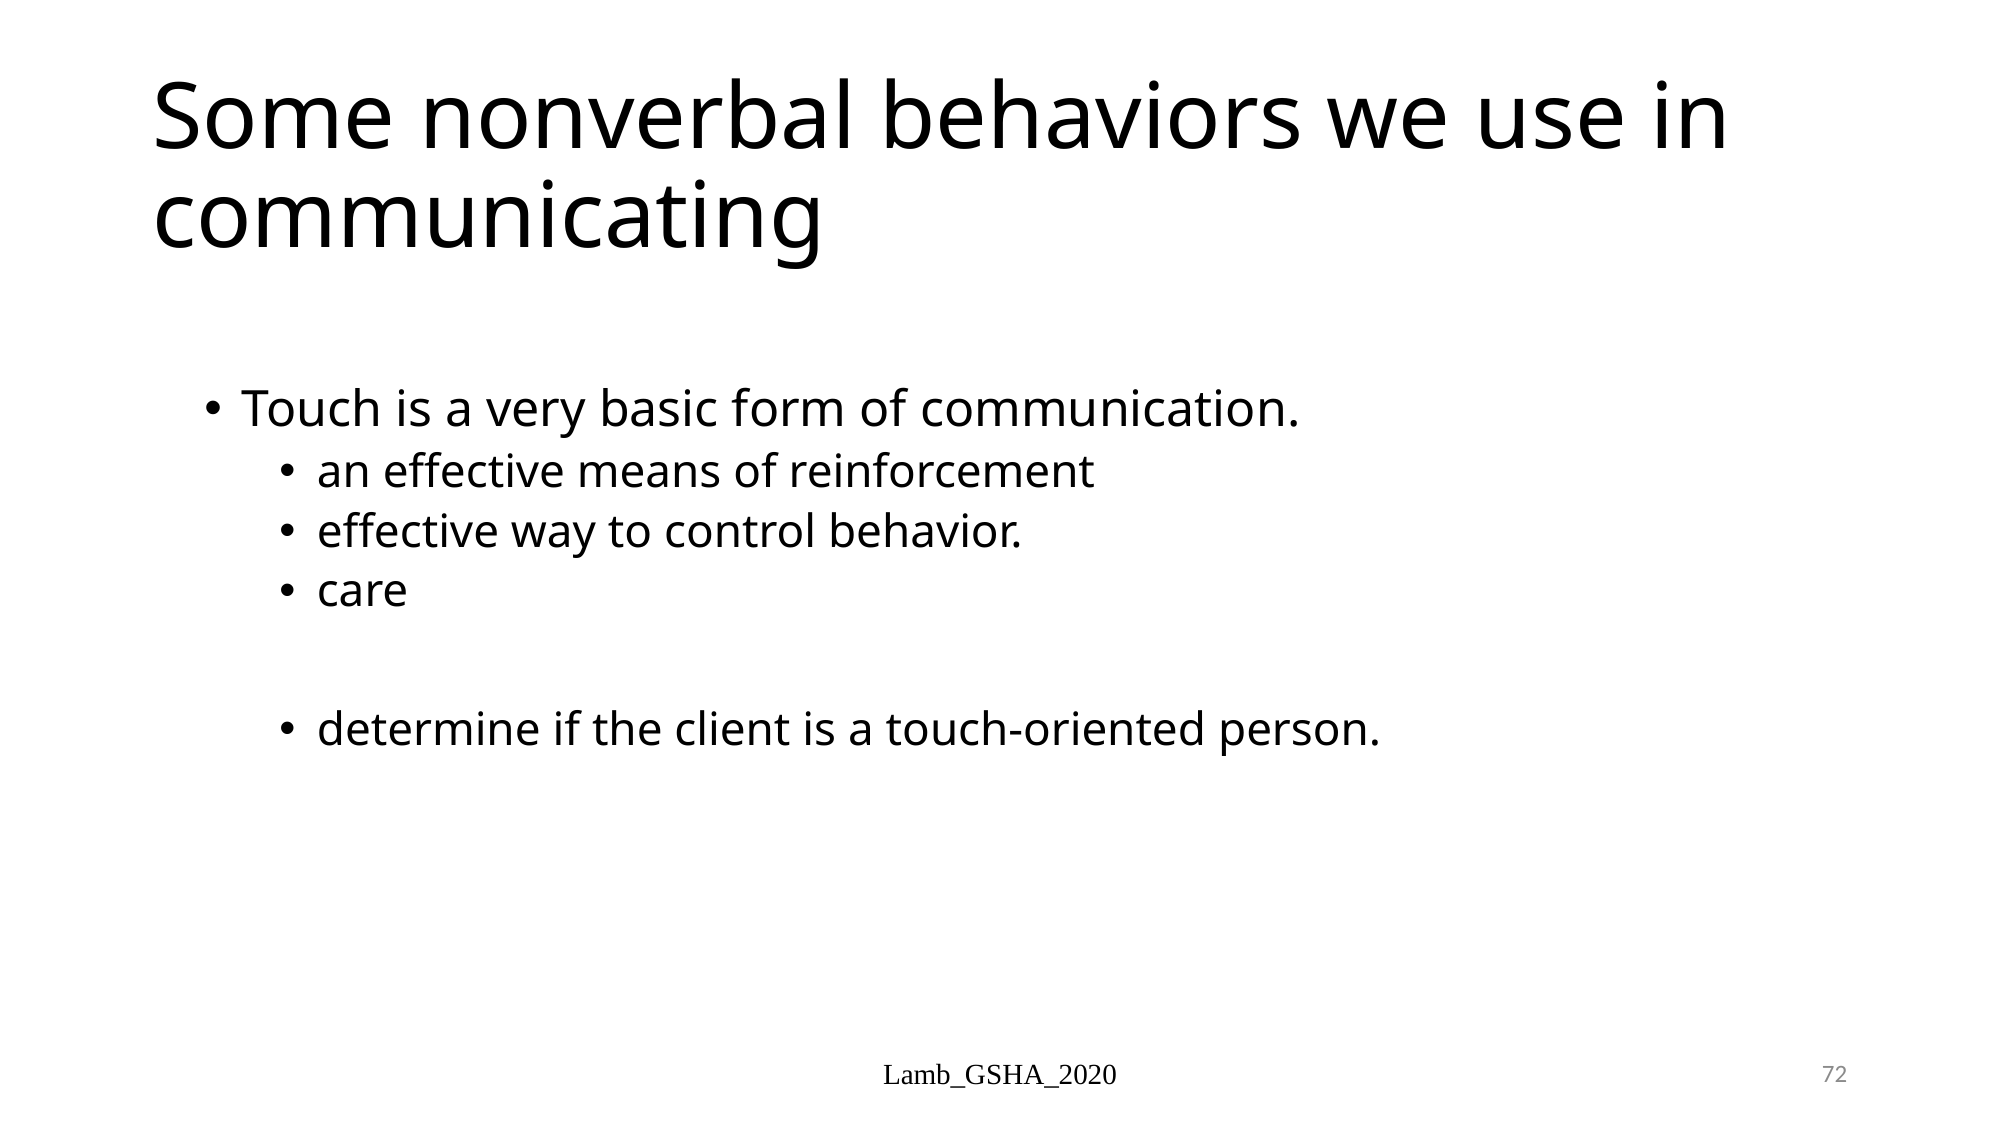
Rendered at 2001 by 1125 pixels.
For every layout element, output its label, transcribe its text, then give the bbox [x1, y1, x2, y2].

list Touch is a very basic form of communication. an effective means of reinforcement effective way to control behavior. care determine if the client is a touch-oriented person. [189, 375, 1638, 1064]
title Some nonverbal behaviors we use in communicating [137, 59, 1863, 278]
footer Lamb_GSHA_2020 [662, 1042, 1338, 1103]
slide_number 72 [1412, 1042, 1863, 1103]
